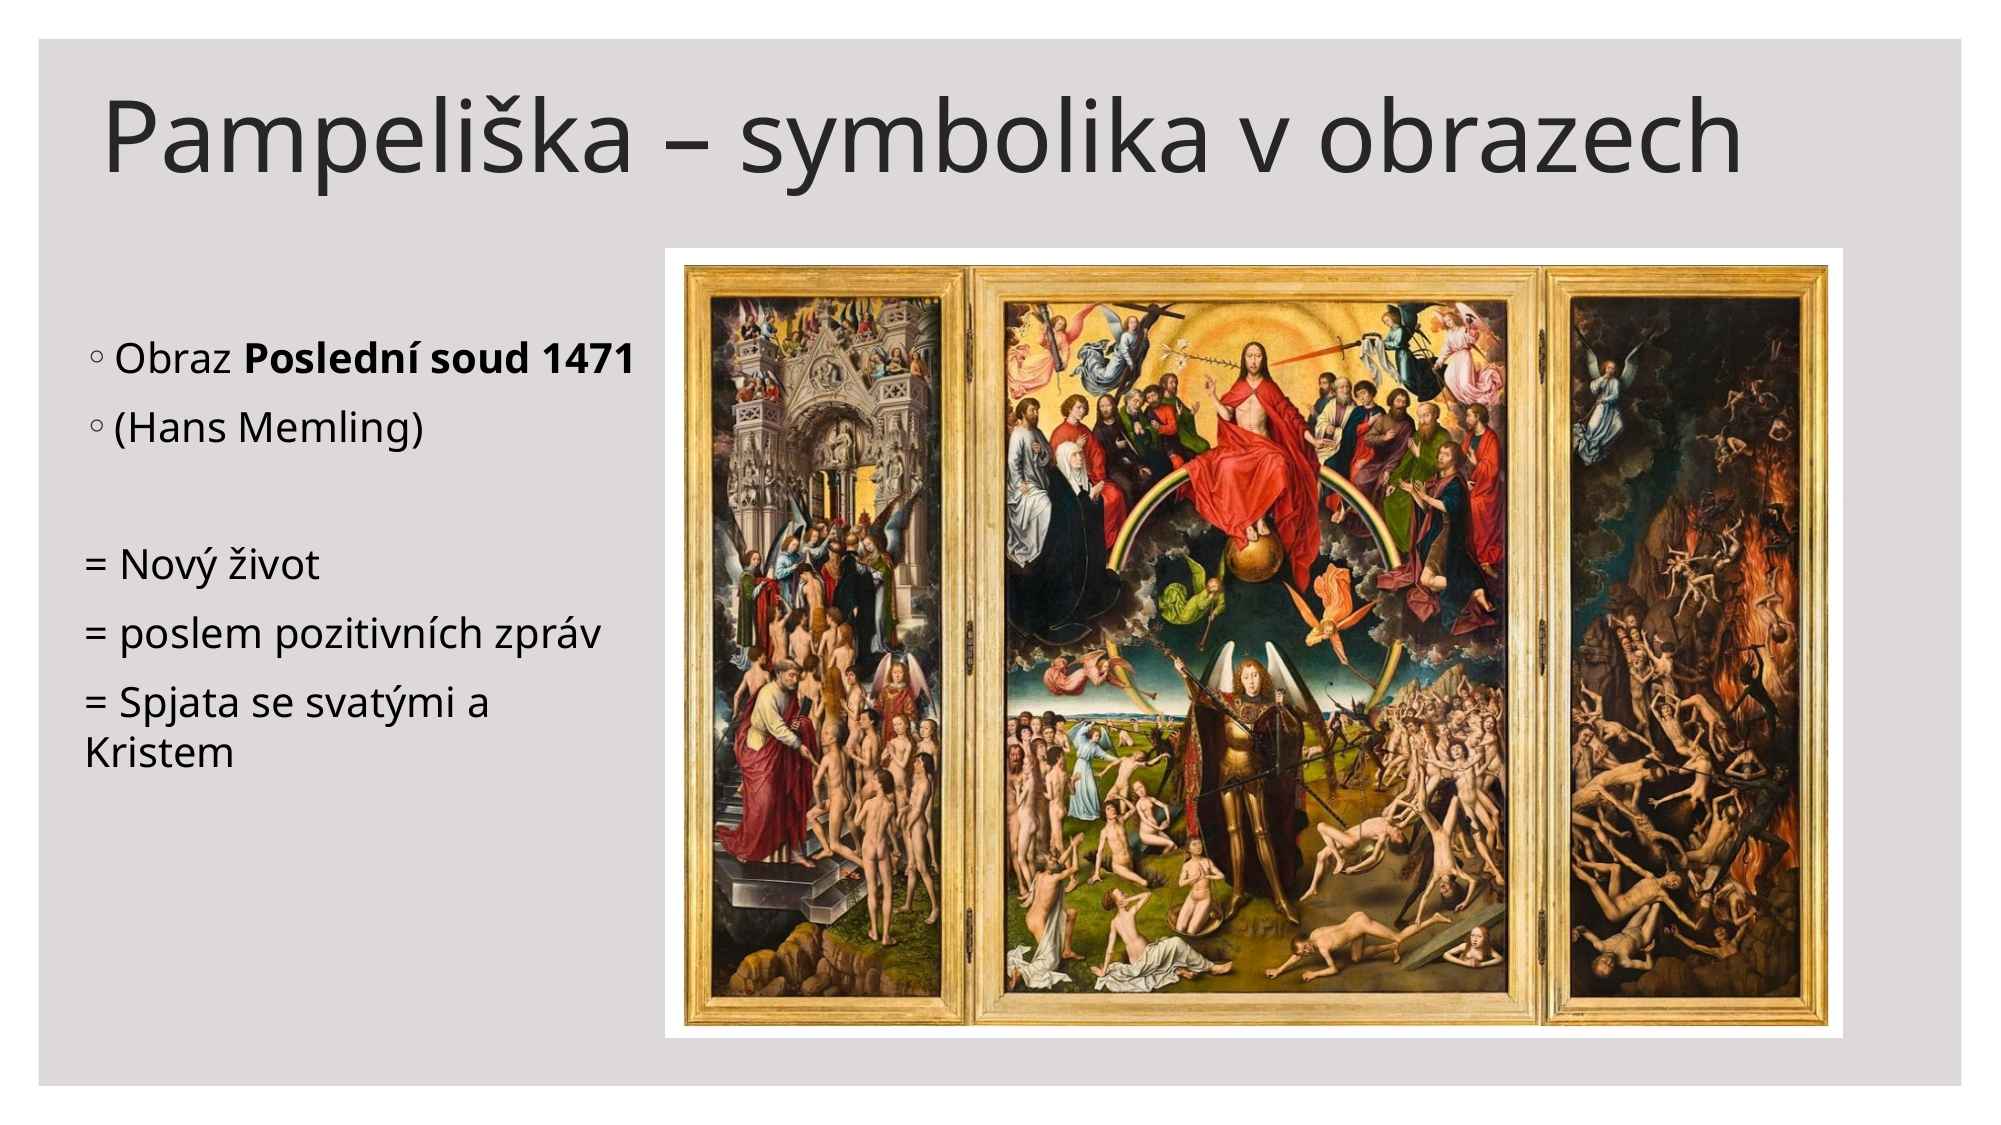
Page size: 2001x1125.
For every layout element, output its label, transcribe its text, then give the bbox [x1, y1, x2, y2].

title Pampeliška – symbolika v obrazech [85, 31, 1811, 249]
picture [665, 248, 1843, 1038]
list Obraz Poslední soud 1471 (Hans Memling) = Nový život = poslem pozitivních zpráv = Spjata se svatými a Kristem [69, 324, 659, 1038]
